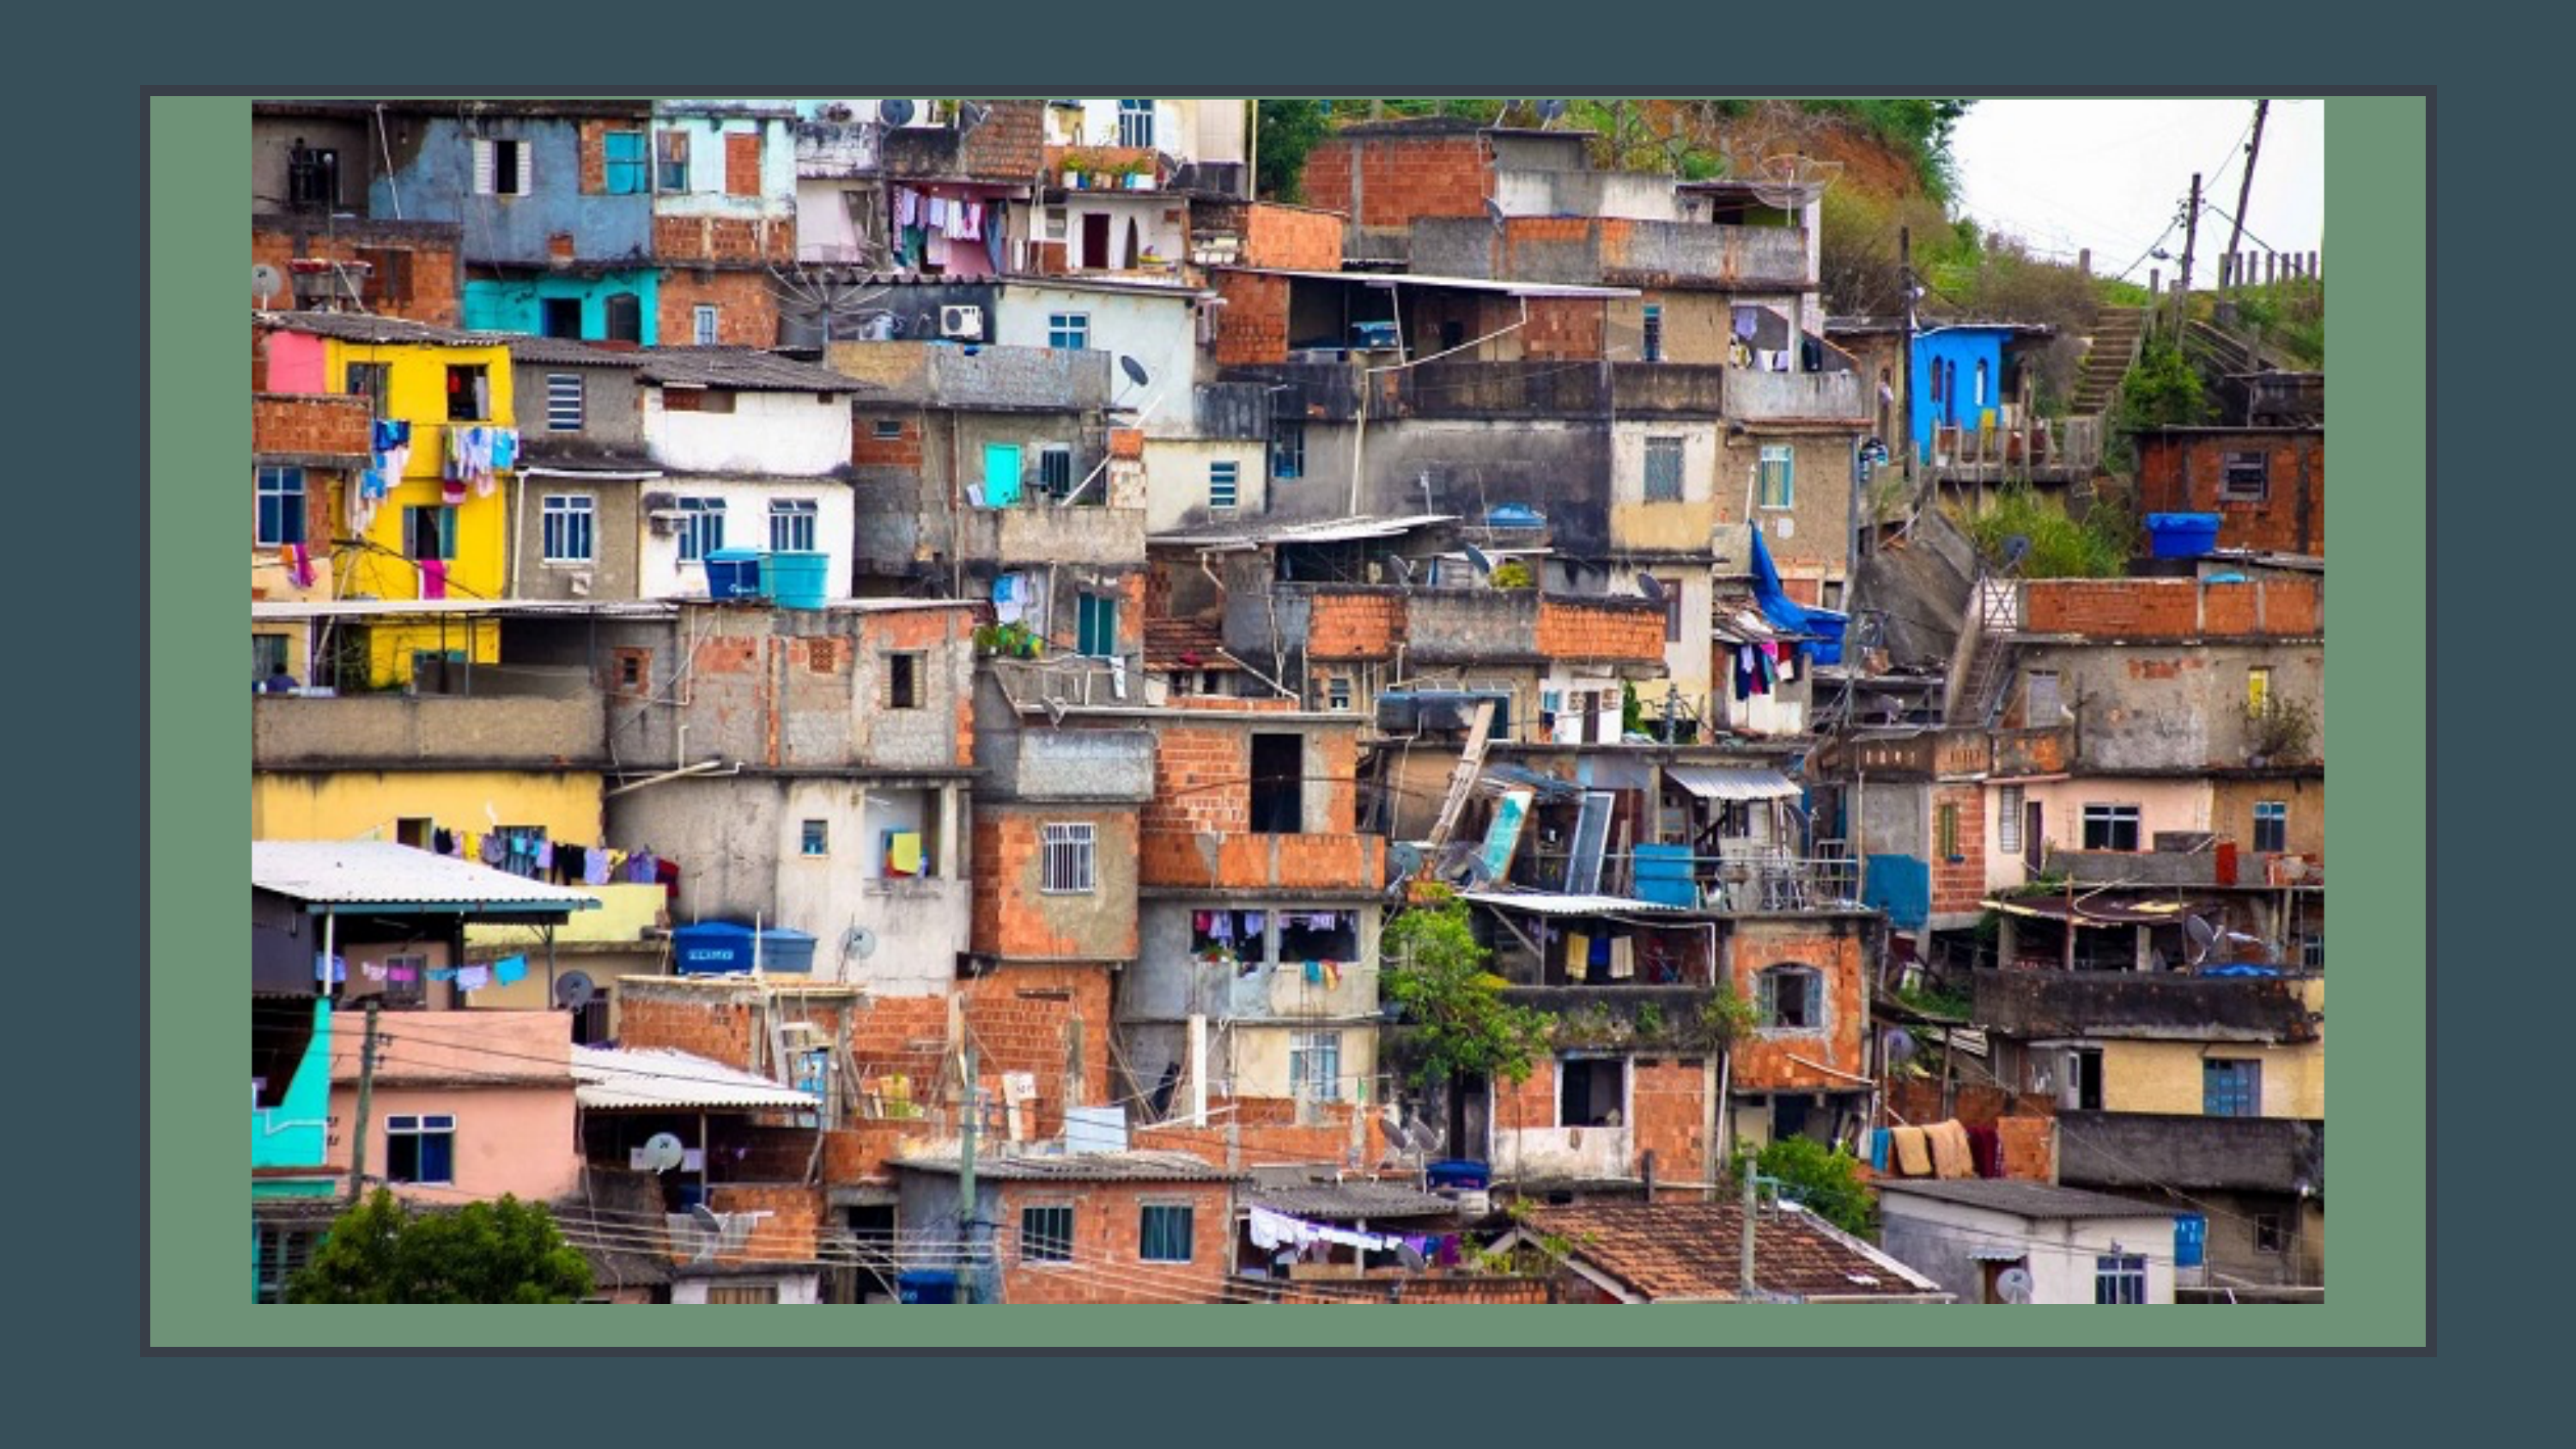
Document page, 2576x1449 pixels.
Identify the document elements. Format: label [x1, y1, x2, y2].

text_box [144, 90, 2432, 1353]
